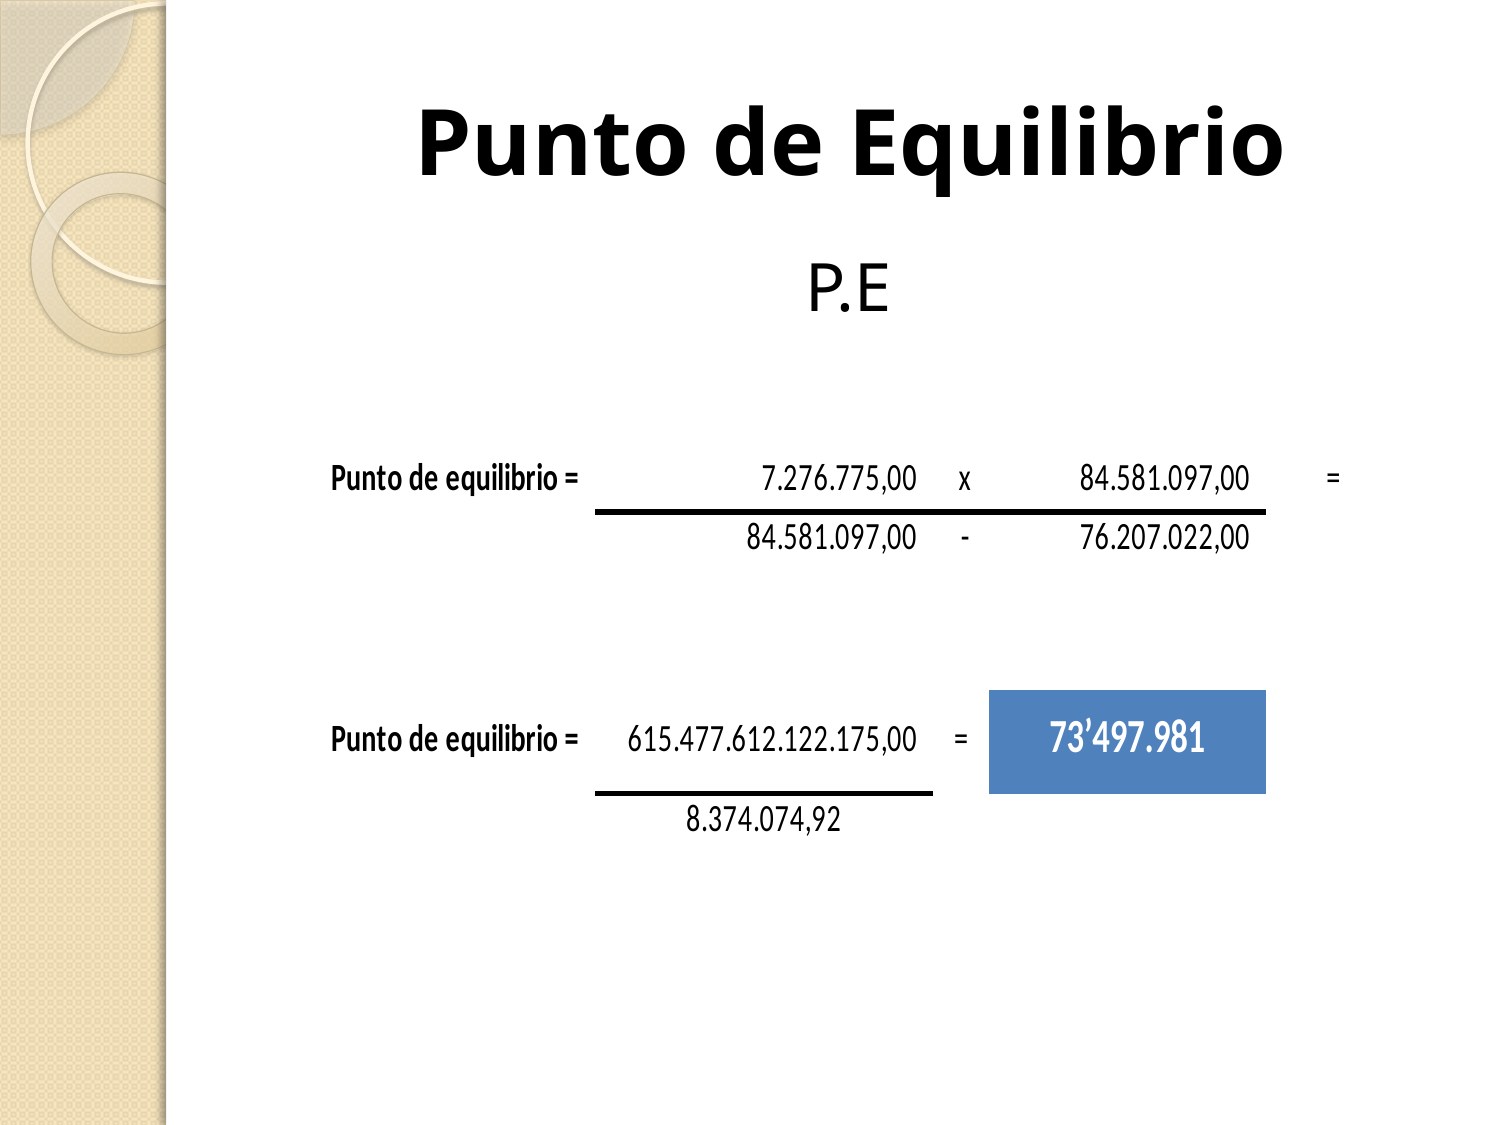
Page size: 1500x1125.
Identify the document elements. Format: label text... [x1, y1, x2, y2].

title Punto de Equilibrio [235, 45, 1466, 233]
picture [324, 449, 1353, 856]
